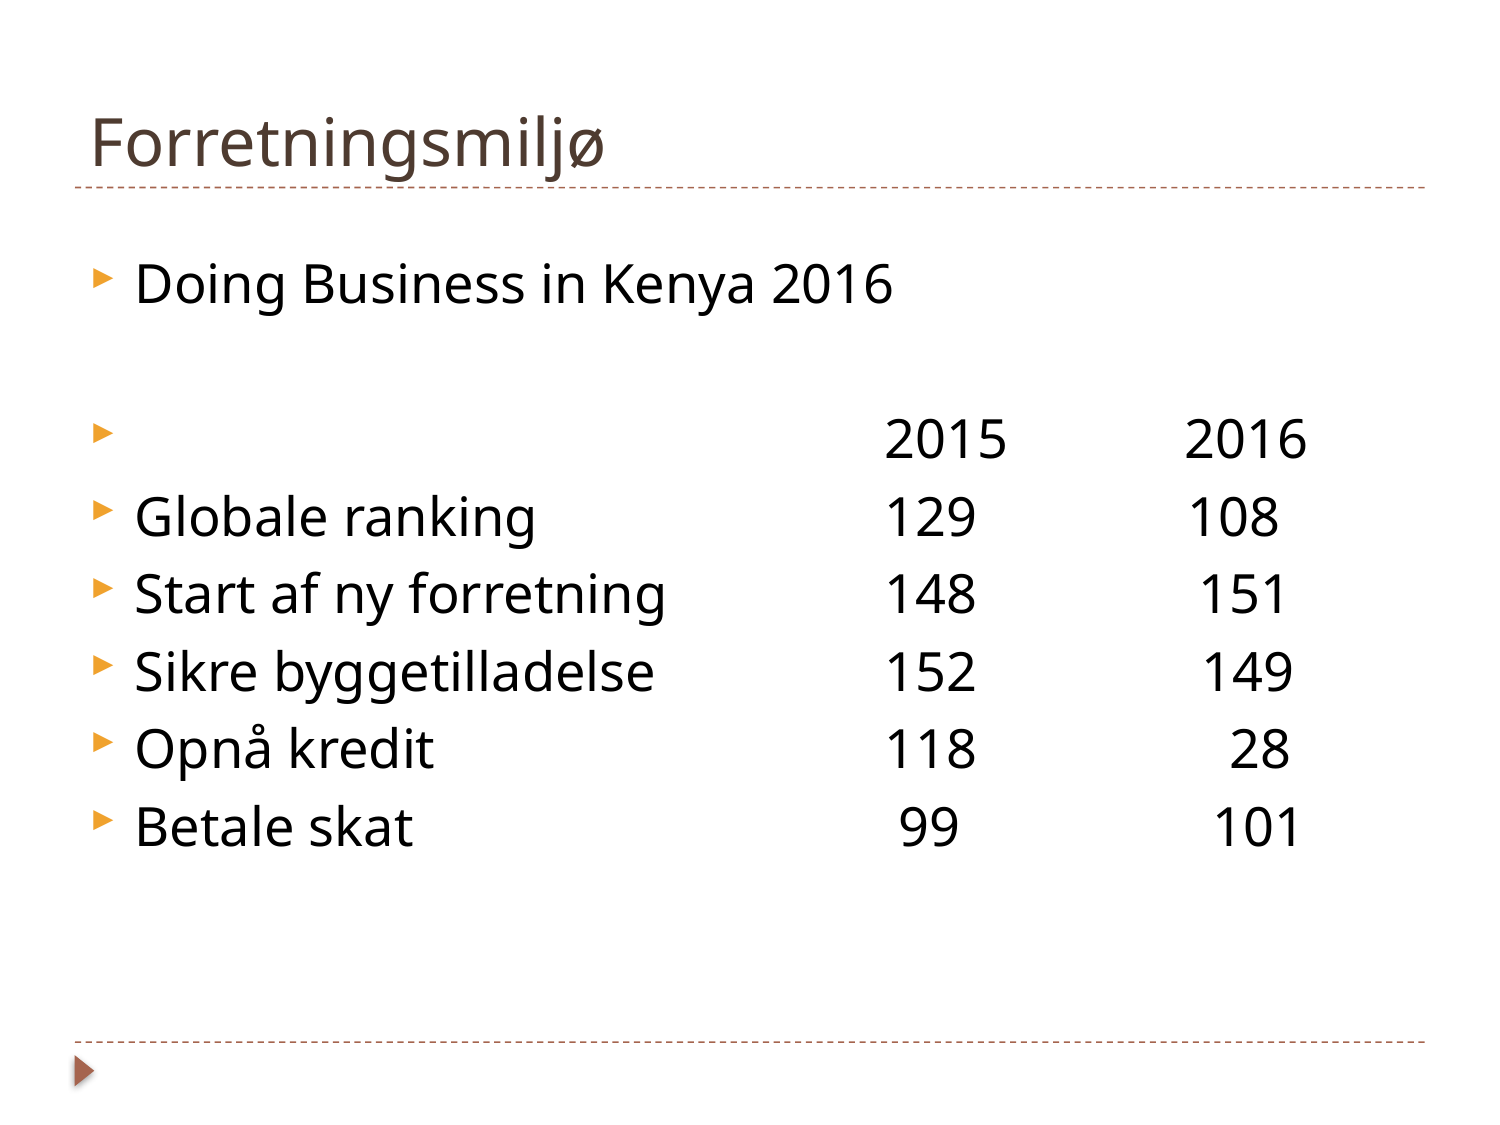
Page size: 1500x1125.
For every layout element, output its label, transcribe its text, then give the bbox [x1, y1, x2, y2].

list Doing Business in Kenya 2016 2015 2016 Globale ranking 129 108 Start af ny forretning 148 151 Sikre byggetilladelse 152 149 Opnå kredit 118 28 Betale skat 99 101 [75, 200, 1425, 1010]
title Forretningsmiljø [75, 24, 1425, 188]
